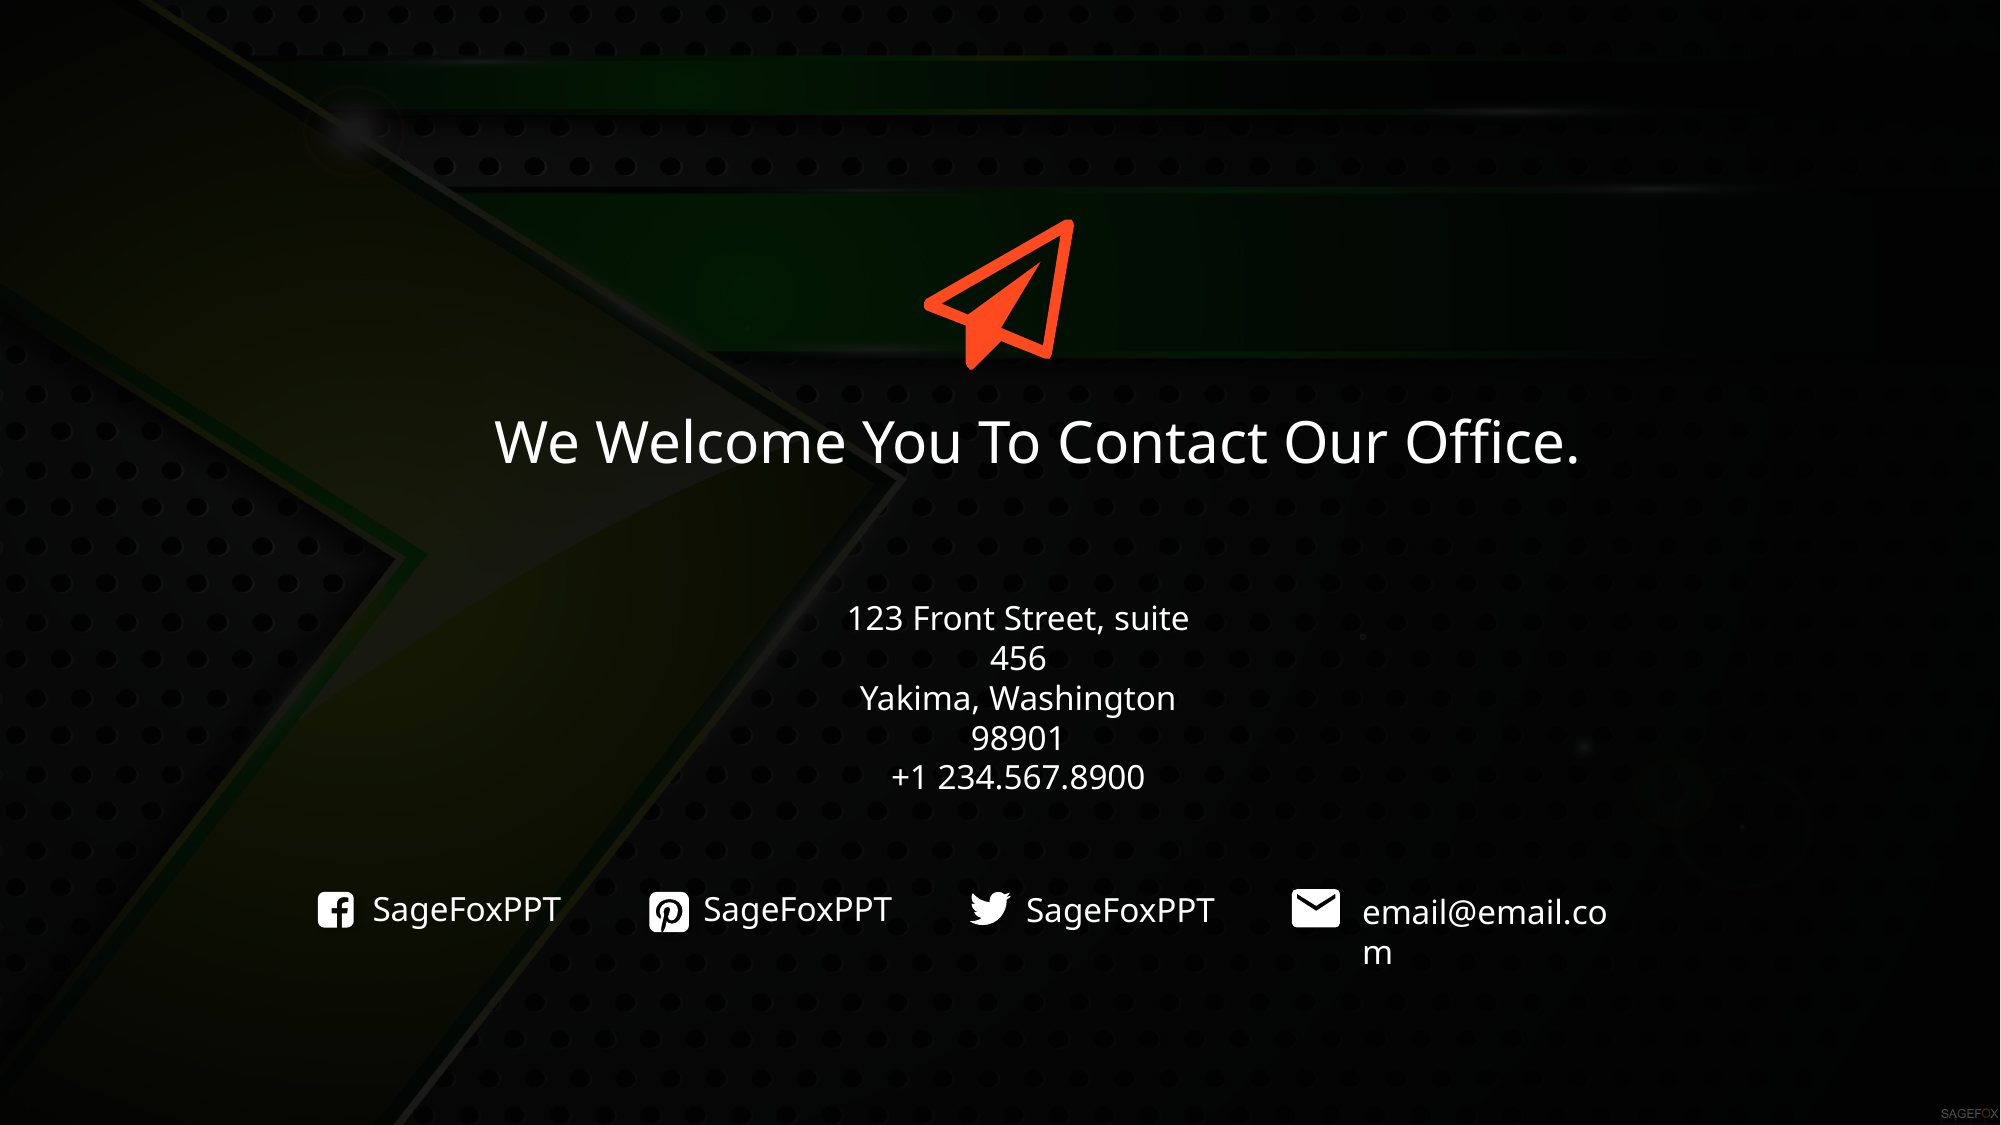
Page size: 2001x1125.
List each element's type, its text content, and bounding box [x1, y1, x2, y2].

text_box SageFoxPPT [357, 880, 598, 936]
text_box SageFoxPPT [688, 880, 929, 936]
text_box [0, 0, 2000, 1125]
text_box We Welcome You To Contact Our Office. [477, 398, 1598, 483]
text_box [317, 891, 354, 928]
text_box 123 Front Street, suite 456 Yakima, Washington 98901 +1 234.567.8900 [808, 589, 1229, 804]
text_box [649, 891, 688, 933]
text_box [1291, 889, 1340, 928]
text_box SageFoxPPT [1011, 881, 1252, 937]
text_box [969, 891, 1011, 926]
text_box [923, 219, 1074, 370]
text_box email@email.com [1347, 884, 1649, 979]
